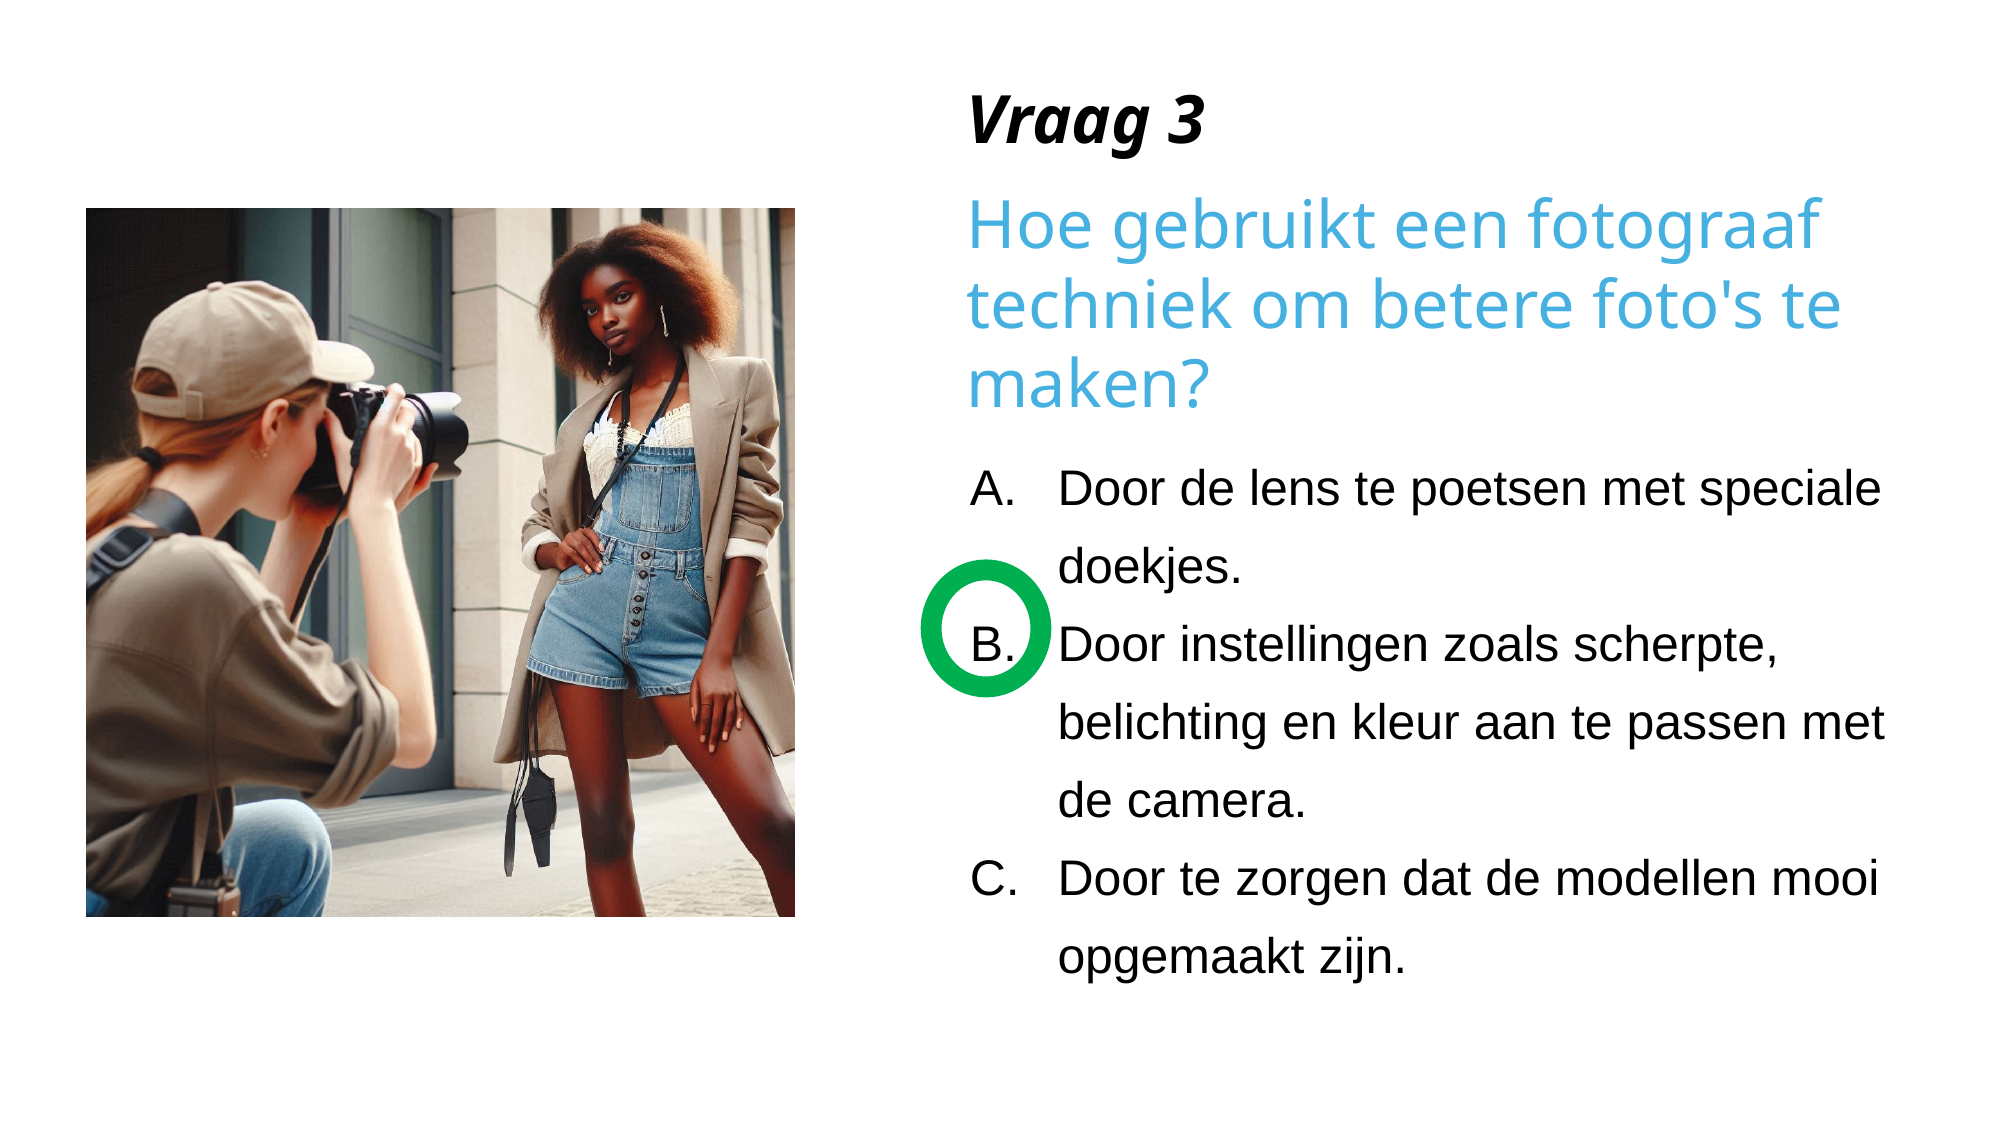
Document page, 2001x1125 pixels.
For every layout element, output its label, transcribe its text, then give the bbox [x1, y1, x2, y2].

text_box Door de lens te poetsen met speciale doekjes. Door instellingen zoals scherpte, belichting en kleur aan te passen met de camera. Door te zorgen dat de modellen mooi opgemaakt zijn. [940, 430, 1909, 991]
text_box [929, 568, 1043, 689]
picture [85, 207, 796, 918]
text_box Vraag 3 Hoe gebruikt een fotograaf techniek om betere foto's te maken? [951, 59, 2000, 430]
